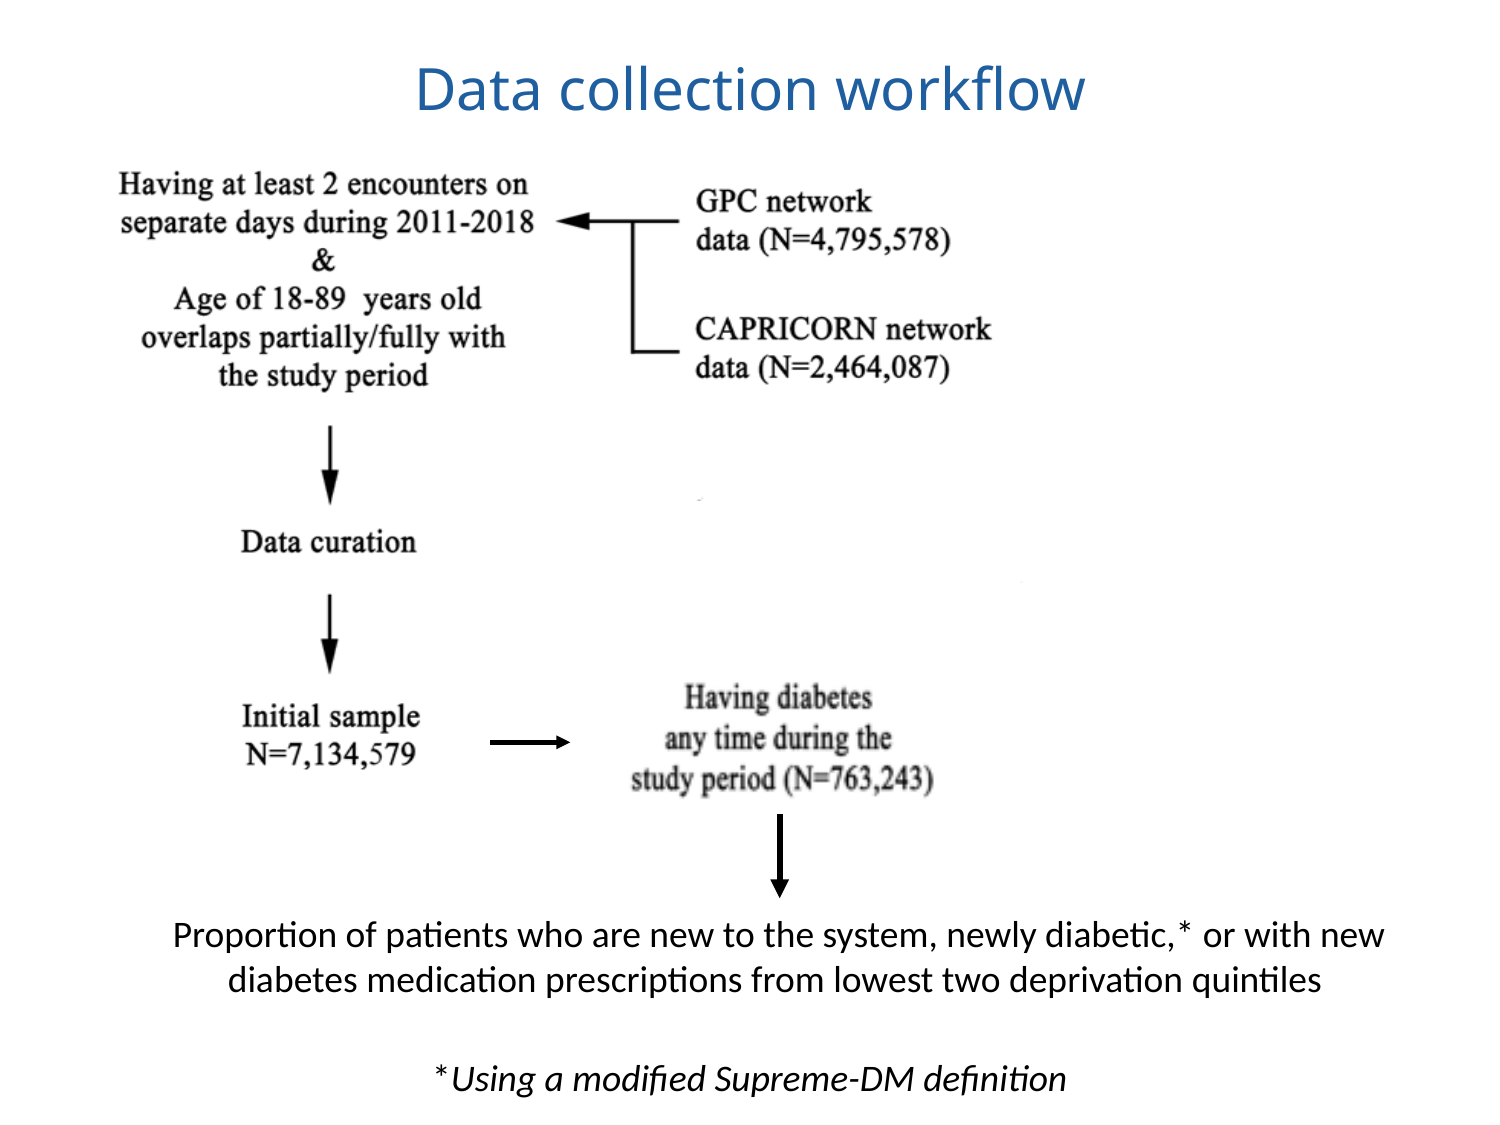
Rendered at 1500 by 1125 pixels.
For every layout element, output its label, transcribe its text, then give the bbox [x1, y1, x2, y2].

title Data collection workflow [0, 13, 1500, 158]
text_box Proportion of patients who are new to the system, newly diabetic,* or with new diabetes medication prescriptions from lowest two deprivation quintiles [109, 902, 1450, 1008]
picture [0, 161, 1500, 849]
text_box *Using a modified Supreme-DM definition [0, 1046, 1500, 1106]
